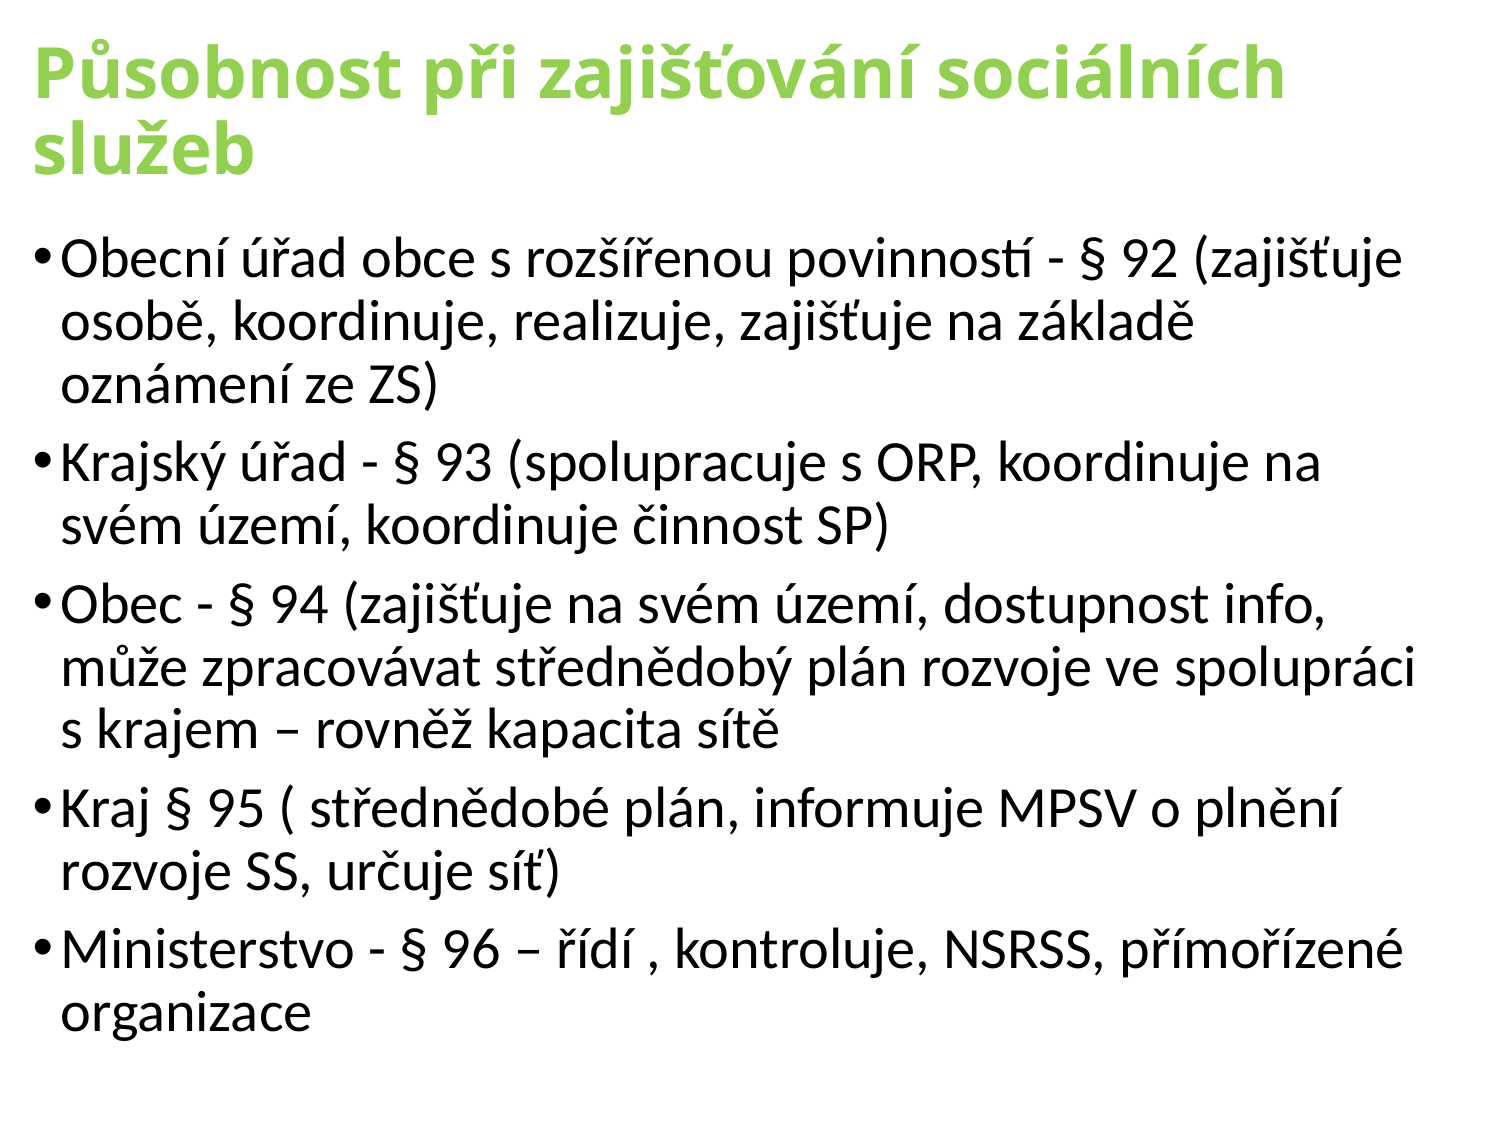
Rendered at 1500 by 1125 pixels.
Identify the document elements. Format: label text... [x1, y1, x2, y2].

list Obecní úřad obce s rozšířenou povinností - § 92 (zajišťuje osobě, koordinuje, realizuje, zajišťuje na základě oznámení ze ZS) Krajský úřad - § 93 (spolupracuje s ORP, koordinuje na svém území, koordinuje činnost SP) Obec - § 94 (zajišťuje na svém území, dostupnost info, může zpracovávat střednědobý plán rozvoje ve spolupráci s krajem – rovněž kapacita sítě Kraj § 95 ( střednědobé plán, informuje MPSV o plnění rozvoje SS, určuje síť) Ministerstvo - § 96 – řídí , kontroluje, NSRSS, přímořízené organizace [17, 219, 1436, 1083]
title Působnost při zajišťování sociálních služeb [17, 19, 1436, 209]
